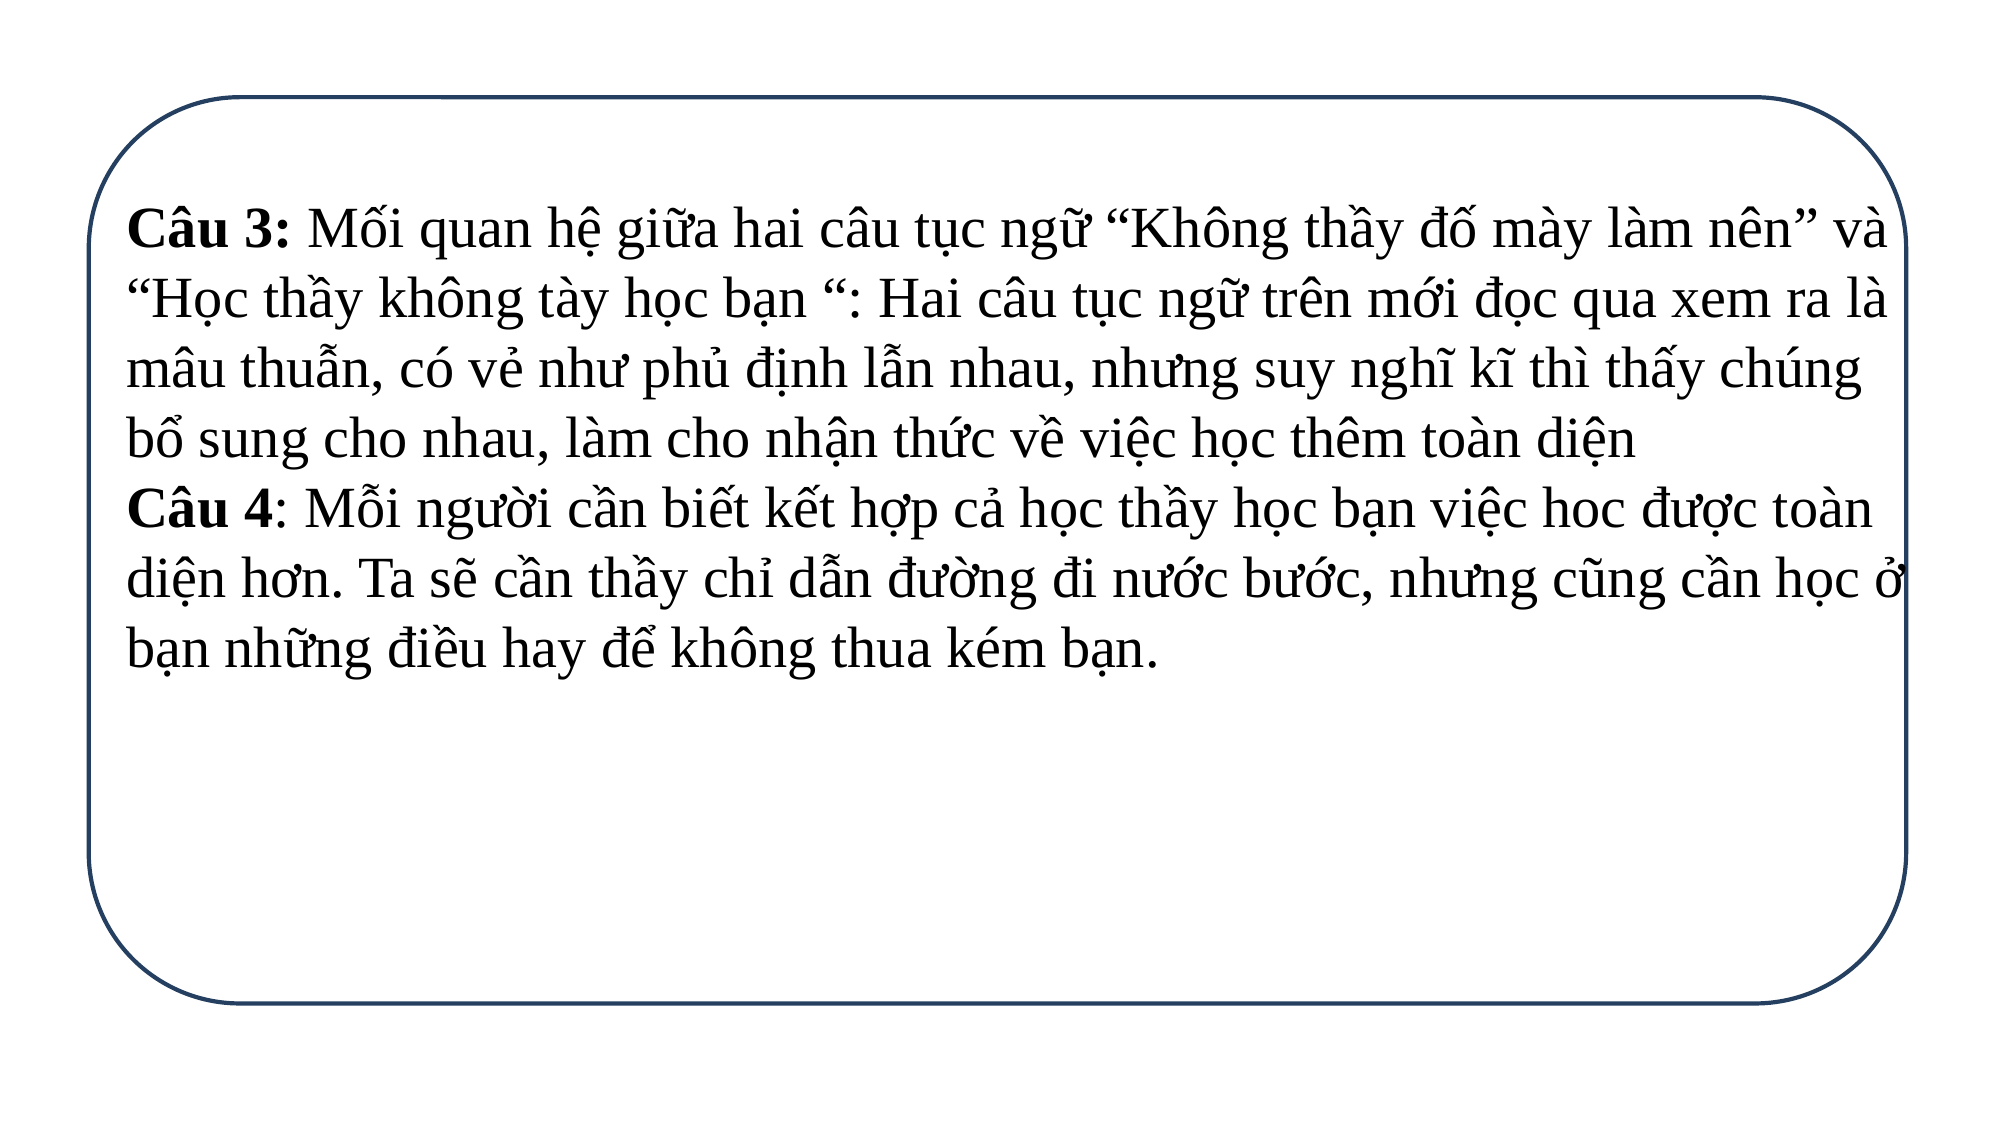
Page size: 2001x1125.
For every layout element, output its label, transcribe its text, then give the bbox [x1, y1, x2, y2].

text_box Câu 3: Mối quan hệ giữa hai câu tục ngữ “Không thầy đố mày làm nên” và “Học thầy không tày học bạn “: Hai câu tục ngữ trên mới đọc qua xem ra là mâu thuẫn, có vẻ như phủ định lẫn nhau, nhưng suy nghĩ kĩ thì thấy chúng bổ sung cho nhau, làm cho nhận thức về việc học thêm toàn diện Câu 4: Mỗi người cần biết kết hợp cả học thầy học bạn việc hoc được toàn diện hơn. Ta sẽ cần thầy chỉ dẫn đường đi nước bước, nhưng cũng cần học ở bạn những điều hay để không thua kém bạn. [111, 182, 1929, 732]
text_box [88, 97, 1907, 1004]
